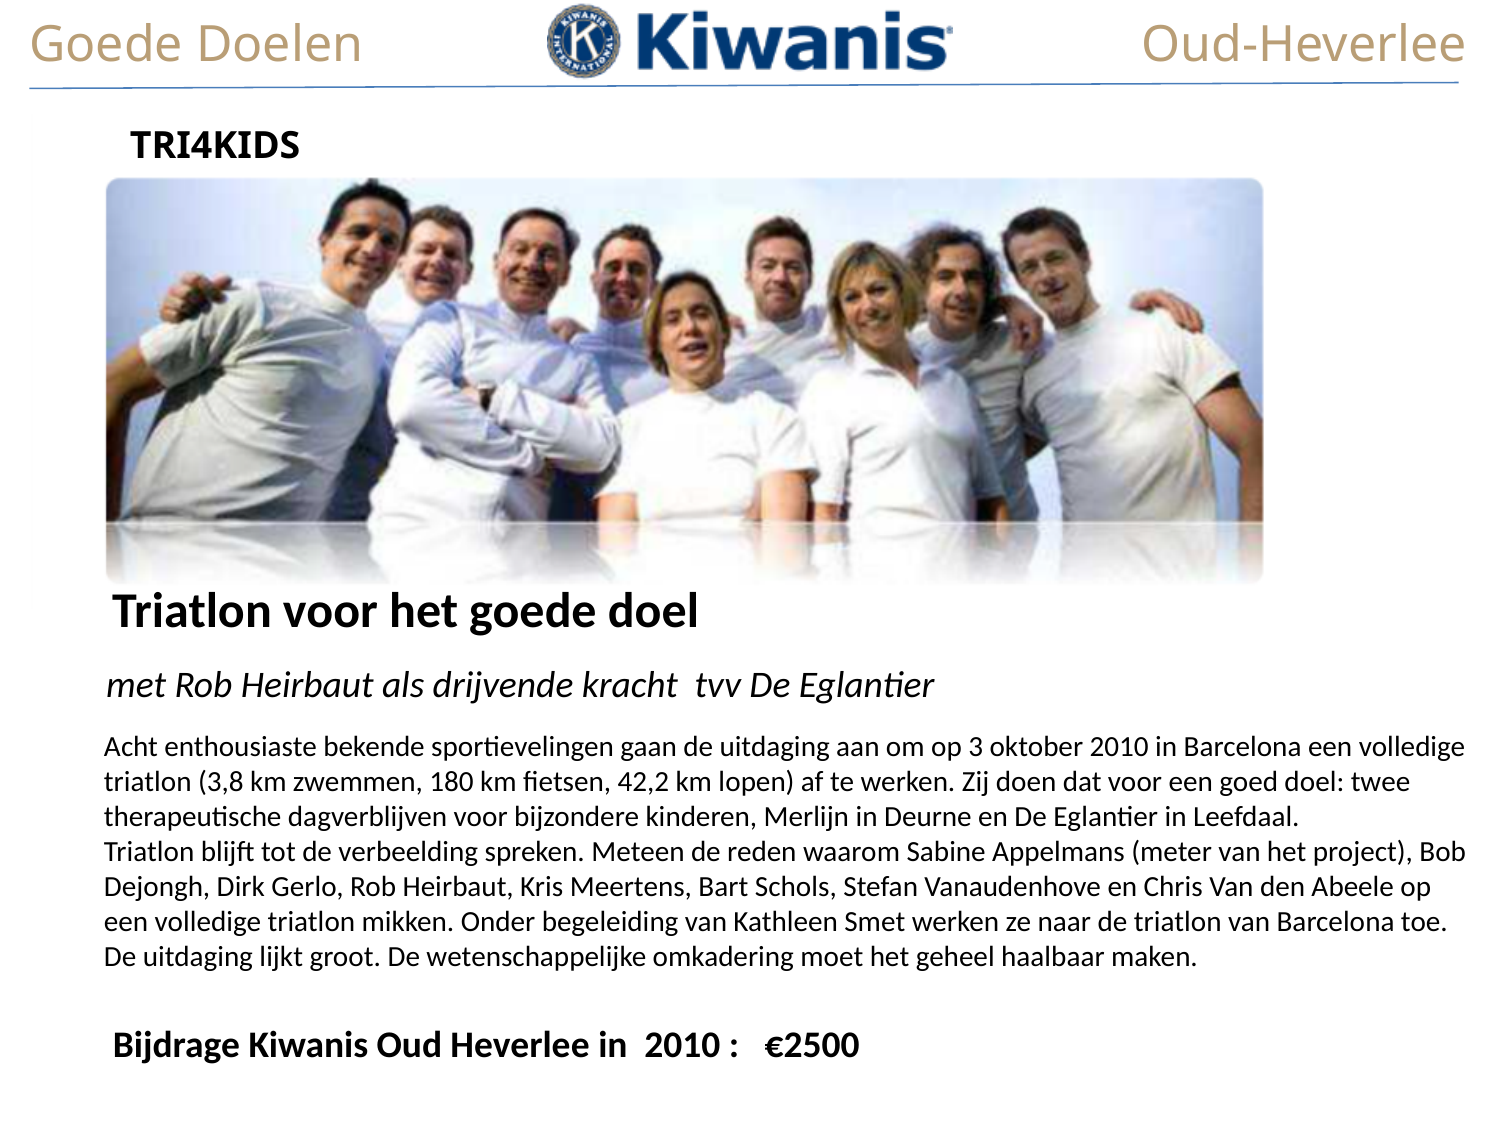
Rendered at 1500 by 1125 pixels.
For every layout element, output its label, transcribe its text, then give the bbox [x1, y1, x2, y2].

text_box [29, 1, 1467, 89]
text_box Acht enthousiaste bekende sportievelingen gaan de uitdaging aan om op 3 oktober 2010 in Barcelona een volledige triatlon (3,8 km zwemmen, 180 km fietsen, 42,2 km lopen) af te werken. Zij doen dat voor een goed doel: twee therapeutische dagverblijven voor bijzondere kinderen, Merlijn in Deurne en De Eglantier in Leefdaal. Triatlon blijft tot de verbeelding spreken. Meteen de reden waarom Sabine Appelmans (meter van het project), Bob Dejongh, Dirk Gerlo, Rob Heirbaut, Kris Meertens, Bart Schols, Stefan Vanaudenhove en Chris Van den Abeele op een volledige triatlon mikken. Onder begeleiding van Kathleen Smet werken ze naar de triatlon van Barcelona toe. De uitdaging lijkt groot. De wetenschappelijke omkadering moet het geheel haalbaar maken. [89, 720, 1489, 980]
text_box met Rob Heirbaut als drijvende kracht tvv De Eglantier [91, 652, 1344, 713]
picture [31, 113, 1300, 609]
text_box Triatlon voor het goede doel [97, 618, 715, 646]
text_box Bijdrage Kiwanis Oud Heverlee in 2010 : €2500 [98, 1012, 876, 1073]
